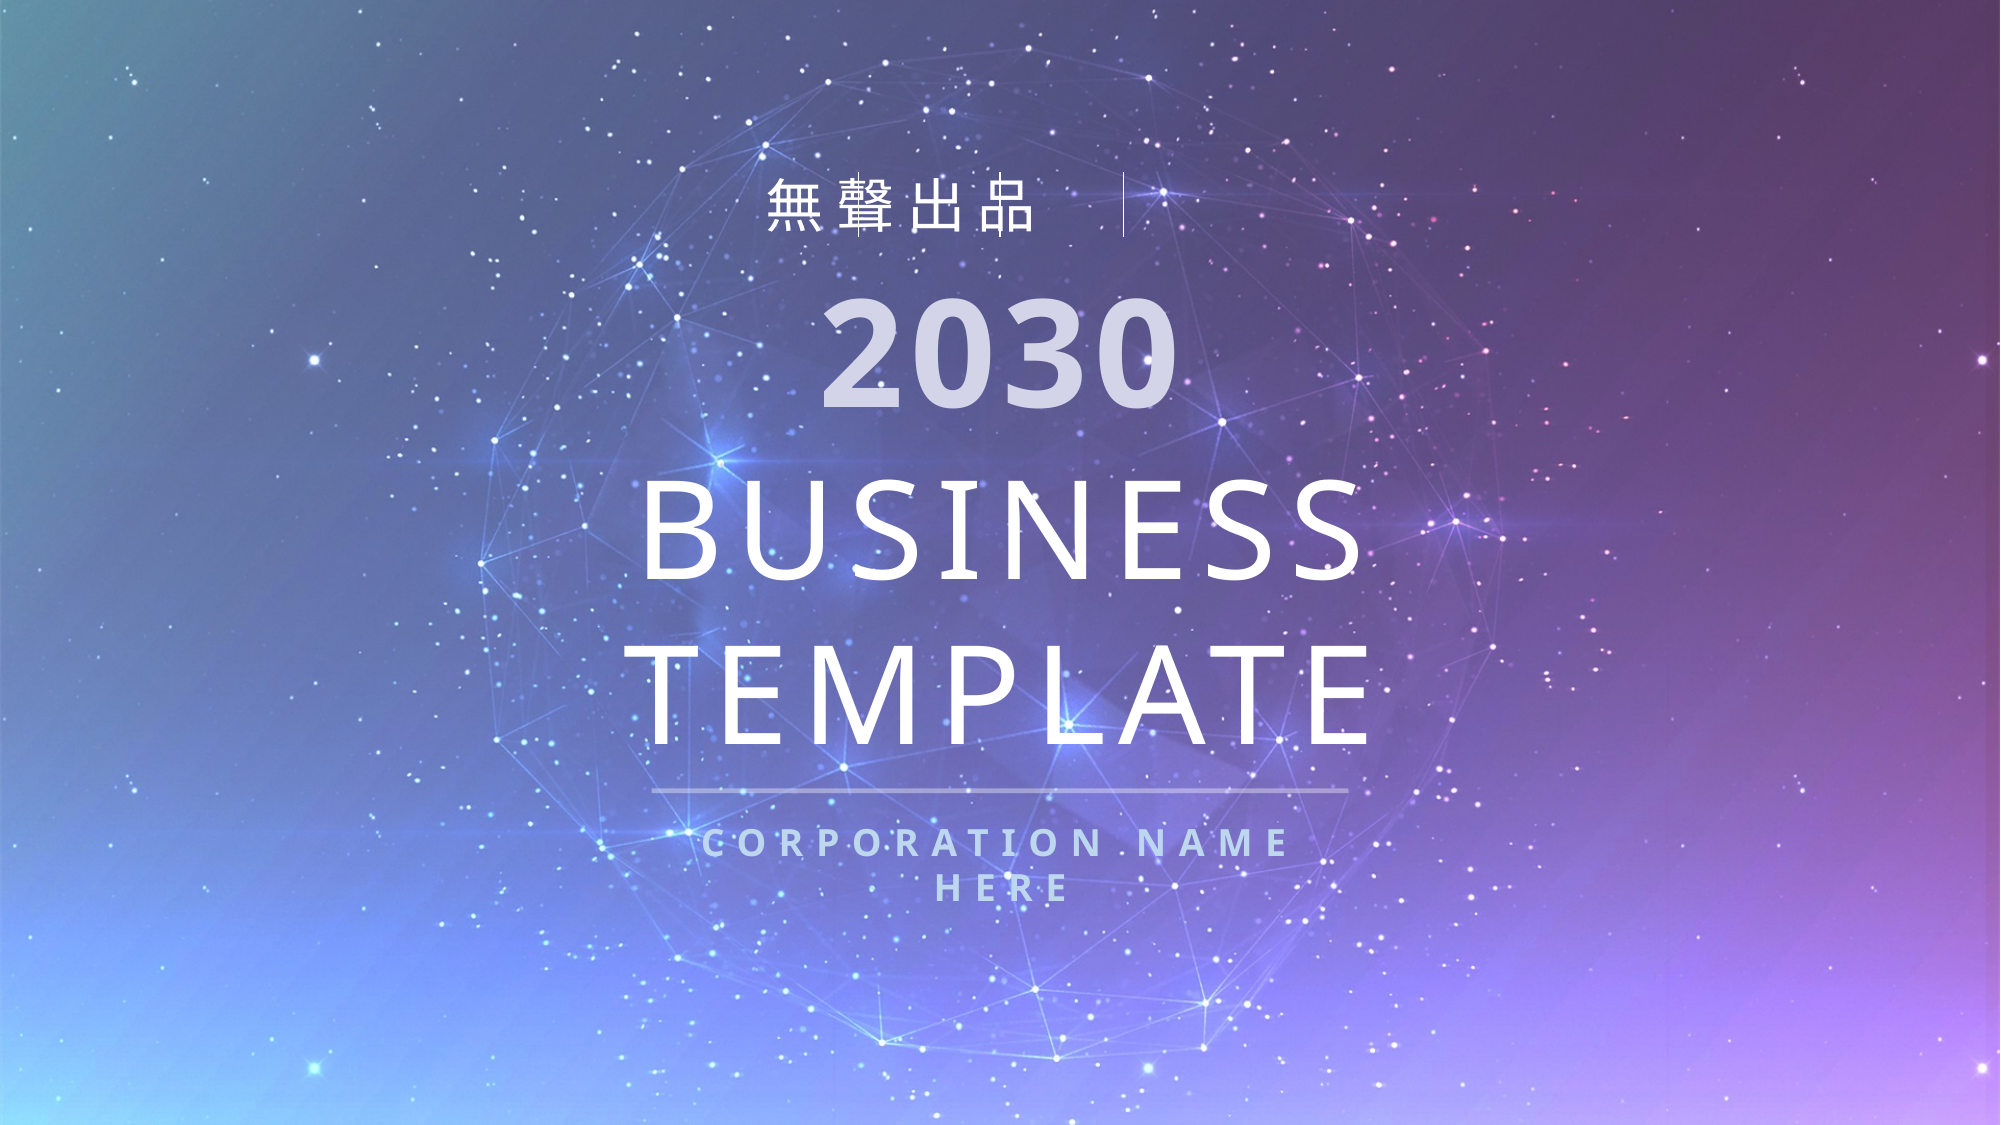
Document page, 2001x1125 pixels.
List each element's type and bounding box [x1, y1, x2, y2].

picture [0, 0, 2000, 1125]
text_box [751, 161, 1249, 248]
